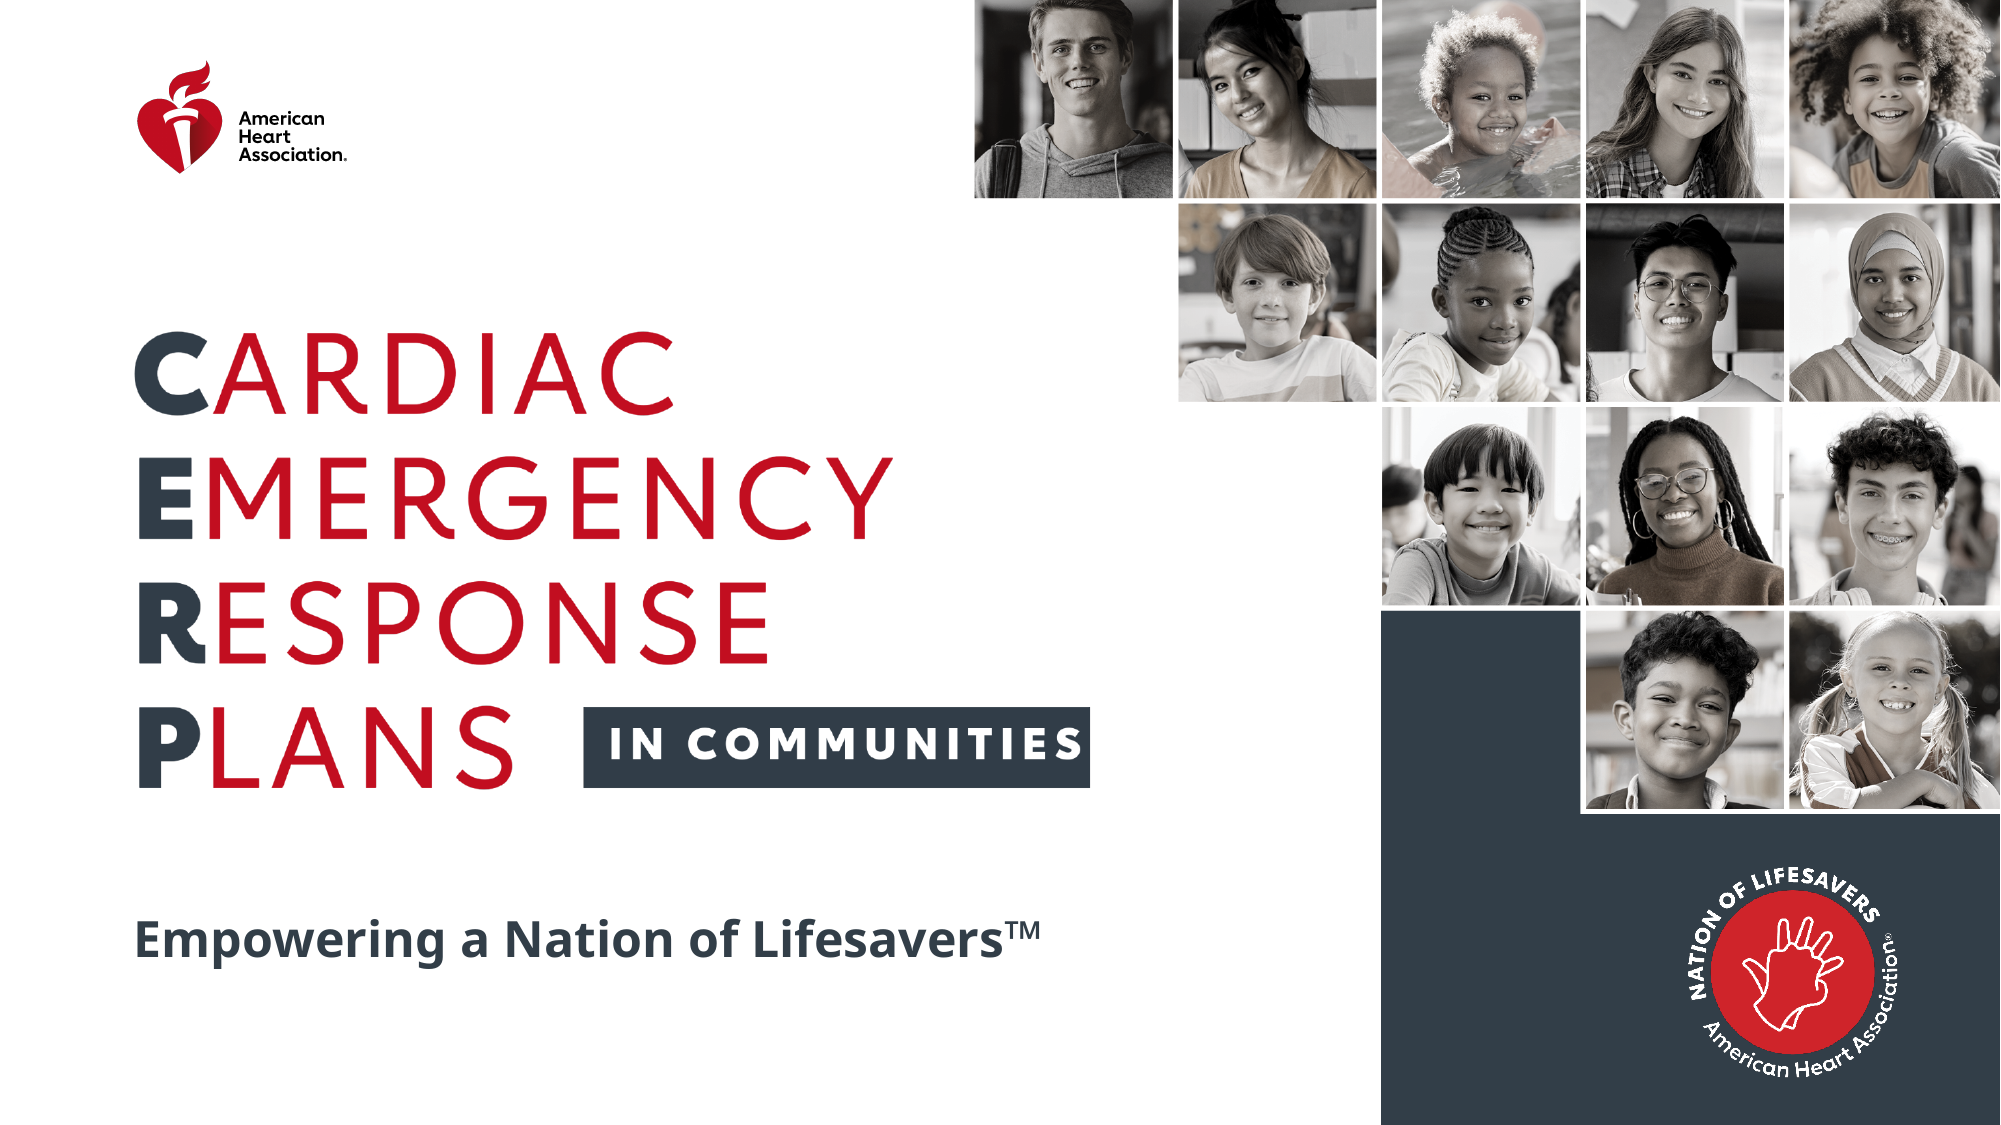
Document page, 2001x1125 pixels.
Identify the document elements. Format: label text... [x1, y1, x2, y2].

text_box [1380, 814, 2000, 1125]
picture [131, 0, 2000, 833]
picture [137, 60, 347, 175]
text_box Empowering a Nation of Lifesavers™ [119, 900, 1148, 976]
picture [1672, 851, 1913, 1093]
